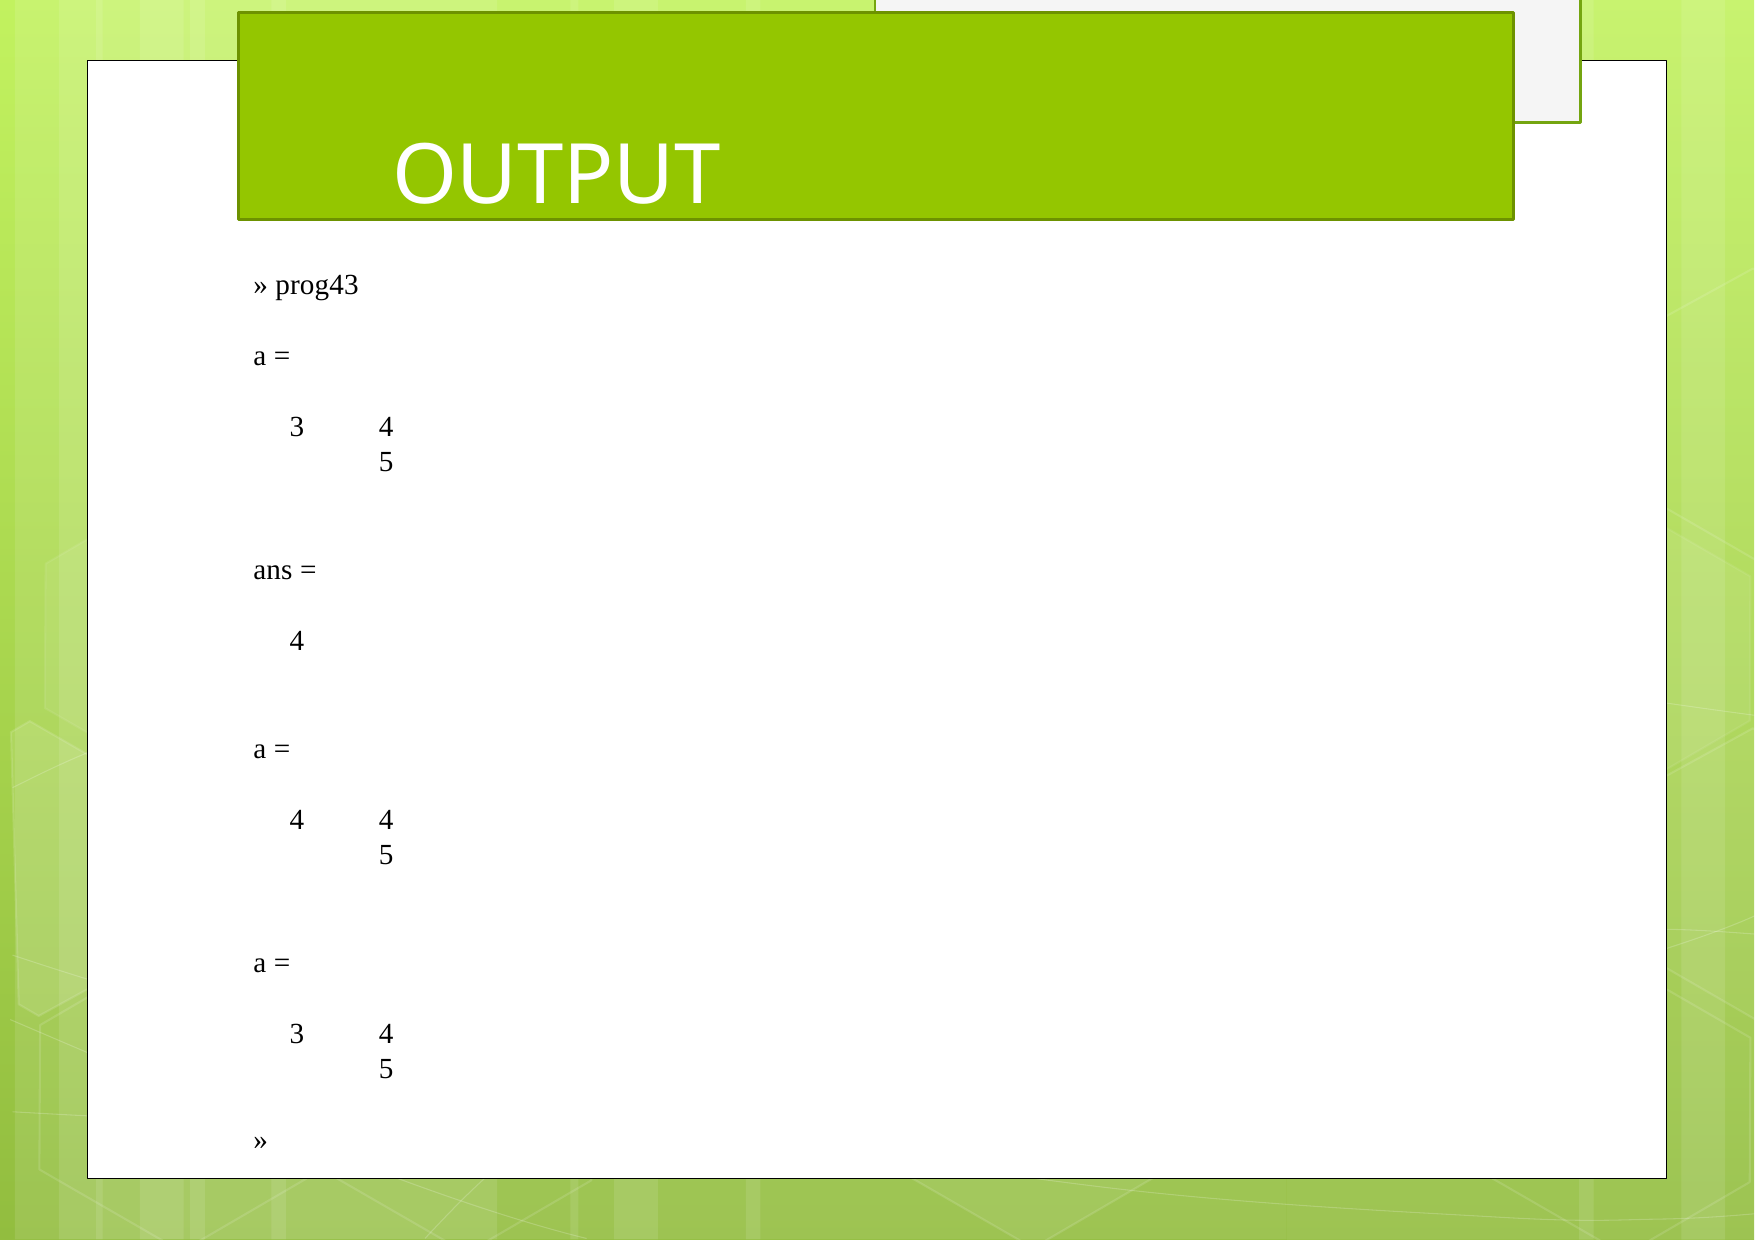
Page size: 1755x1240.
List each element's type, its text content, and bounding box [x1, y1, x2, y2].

text_box » prog43 a = 3 4 5 ans = 4 a = 4 4 5 a = 3 4 5 » [251, 262, 409, 1156]
title OUTPUT [237, 11, 1515, 221]
